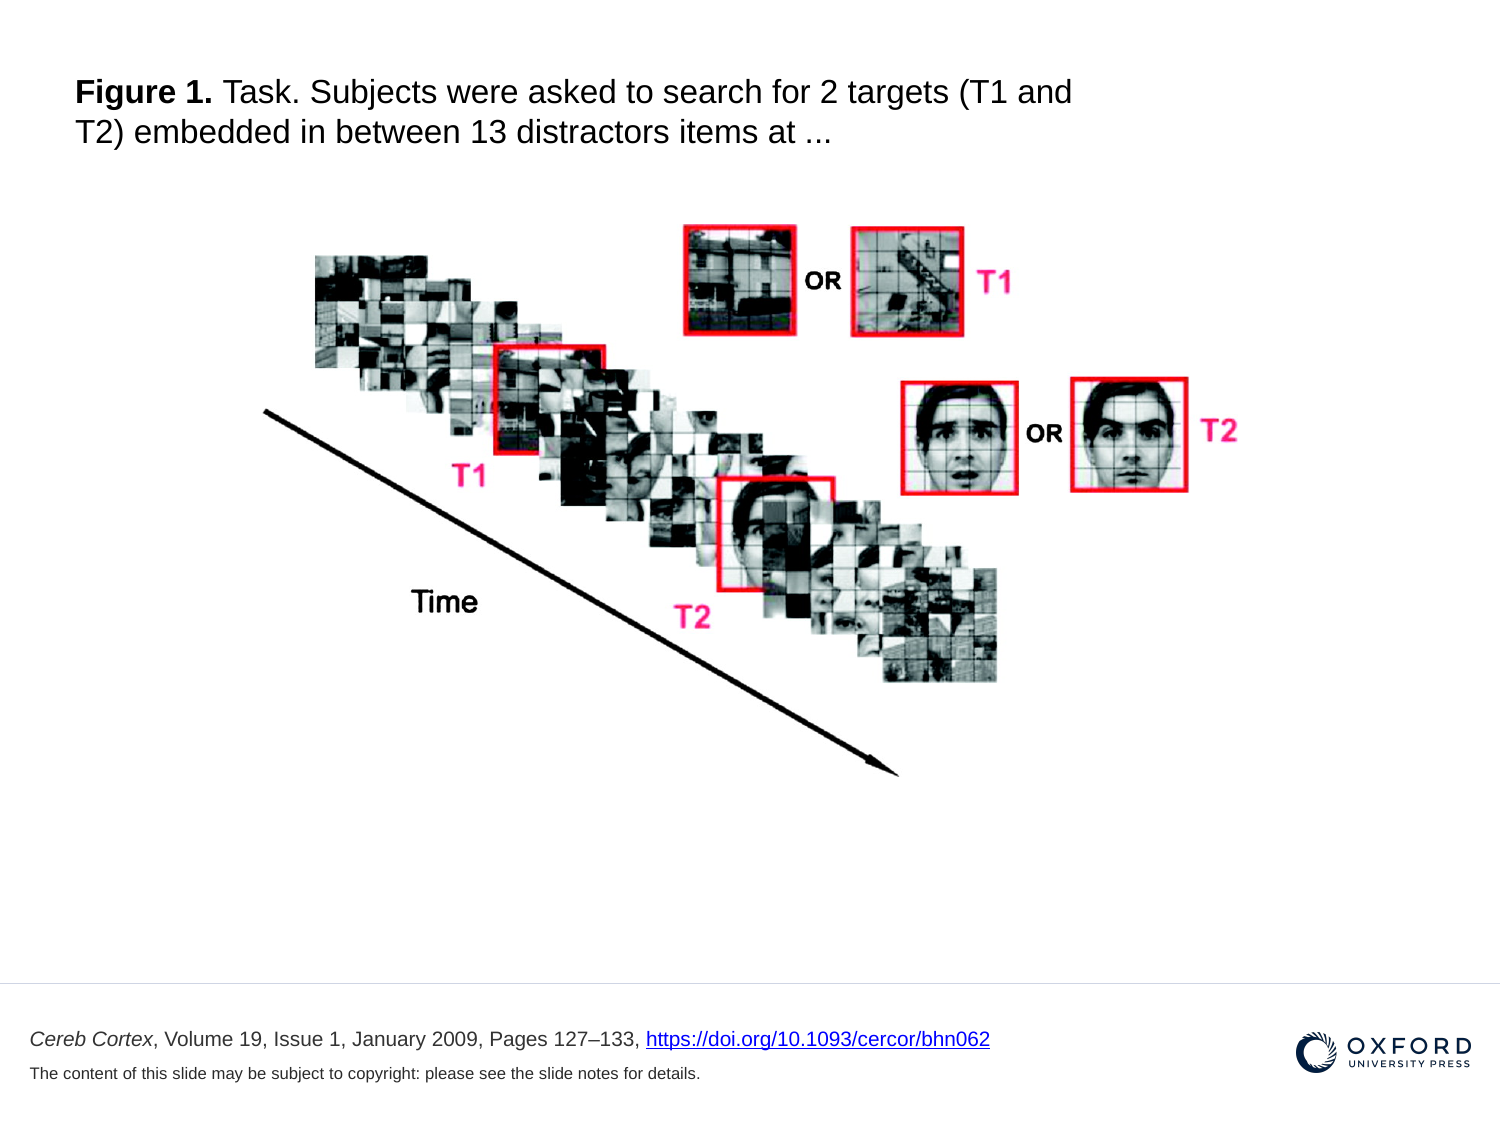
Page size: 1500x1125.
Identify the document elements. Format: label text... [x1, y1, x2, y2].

title Figure 1. Task. Subjects were asked to search for 2 targets (T1 and T2) embedded in between 13 distractors items at ... [75, 69, 1078, 171]
footer Cereb Cortex, Volume 19, Issue 1, January 2009, Pages 127–133, https://doi.org/10.1093/cercor/bhn062 The content of this slide may be subject to copyright: please see the slide notes for details. [0, 983, 1260, 1125]
picture [262, 224, 1238, 777]
picture [1296, 1032, 1471, 1073]
